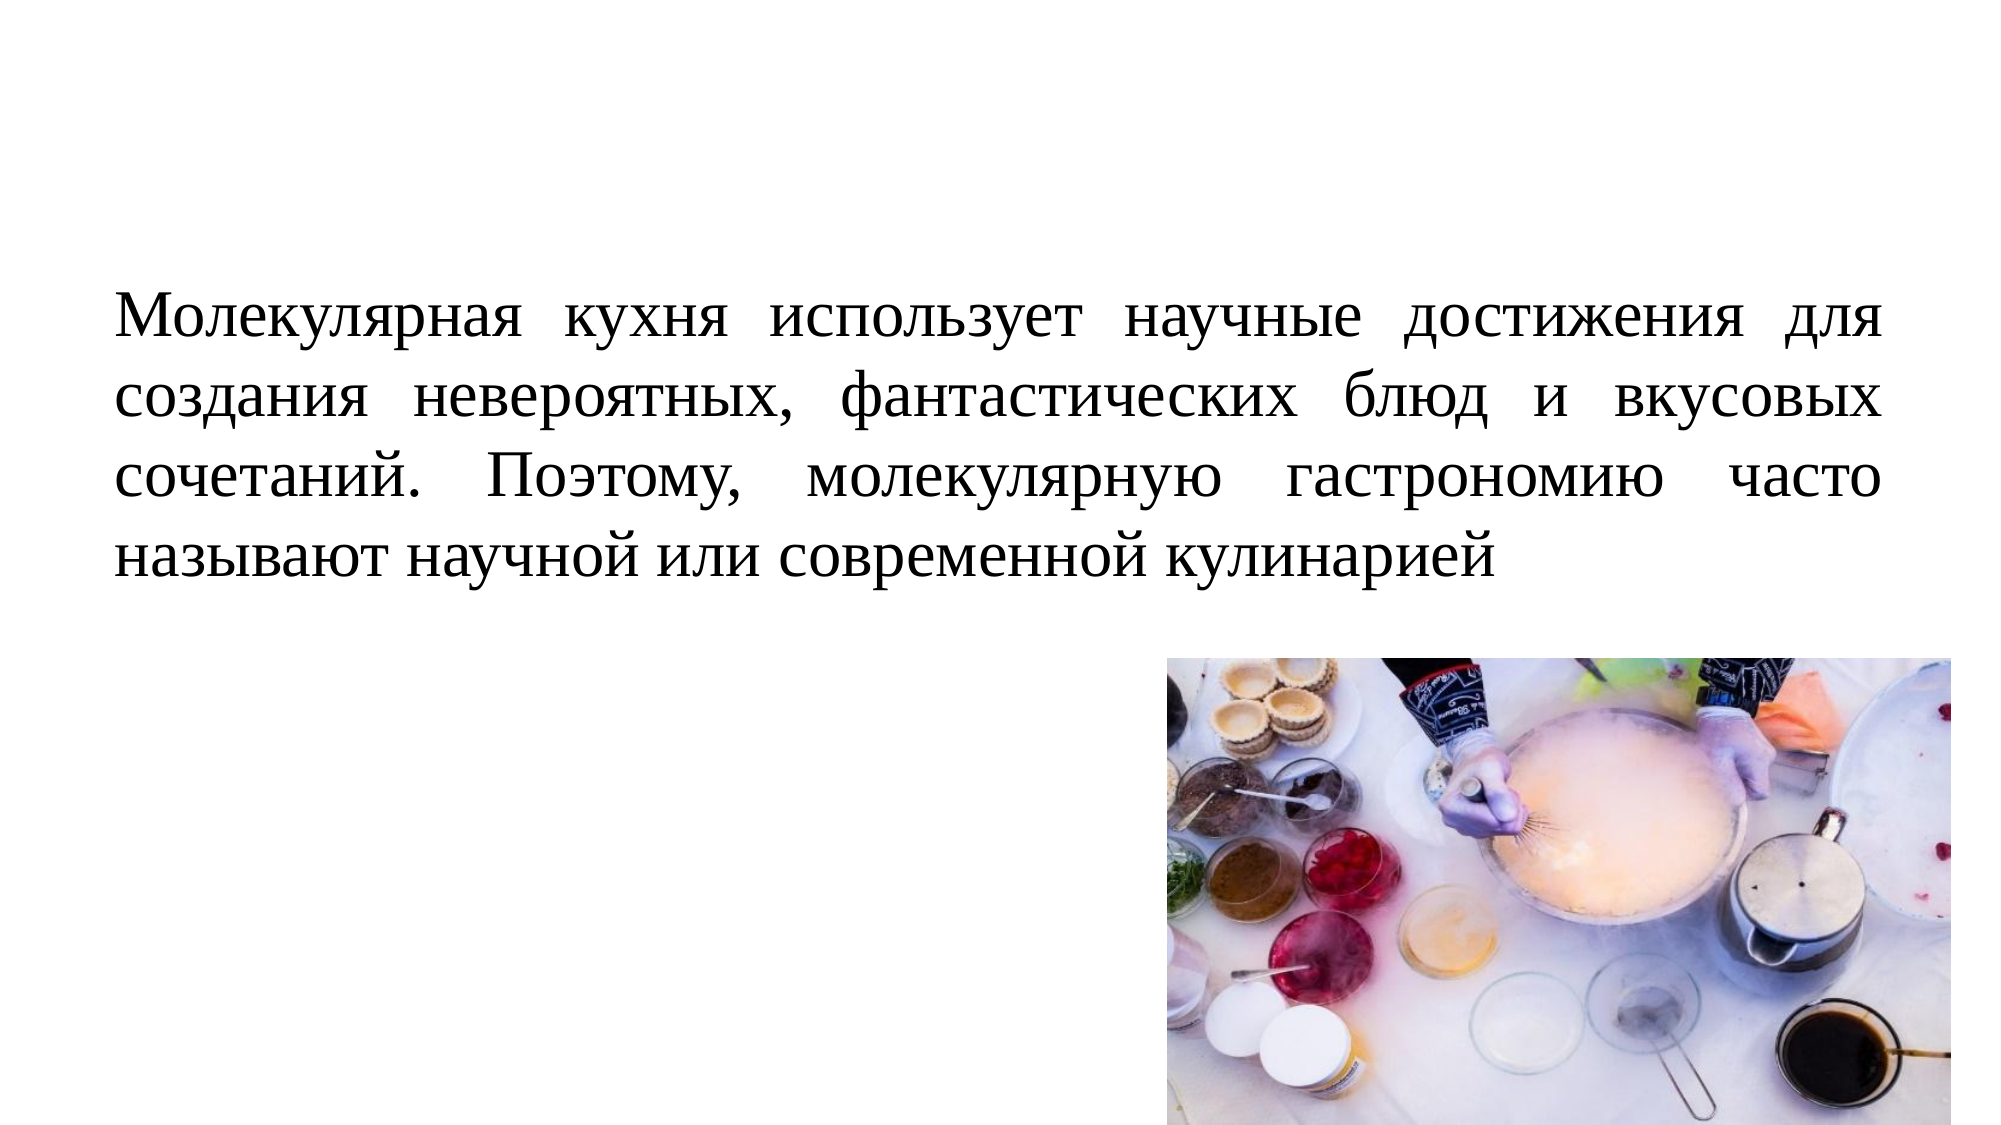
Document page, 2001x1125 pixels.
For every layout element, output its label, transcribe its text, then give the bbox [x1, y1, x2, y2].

list Молекулярная кухня использует научные достижения для создания невероятных, фантастических блюд и вкусовых сочетаний. Поэтому, молекулярную гастрономию часто называют научной или современной кулинарией [99, 262, 1901, 1006]
picture [1167, 658, 1951, 1125]
